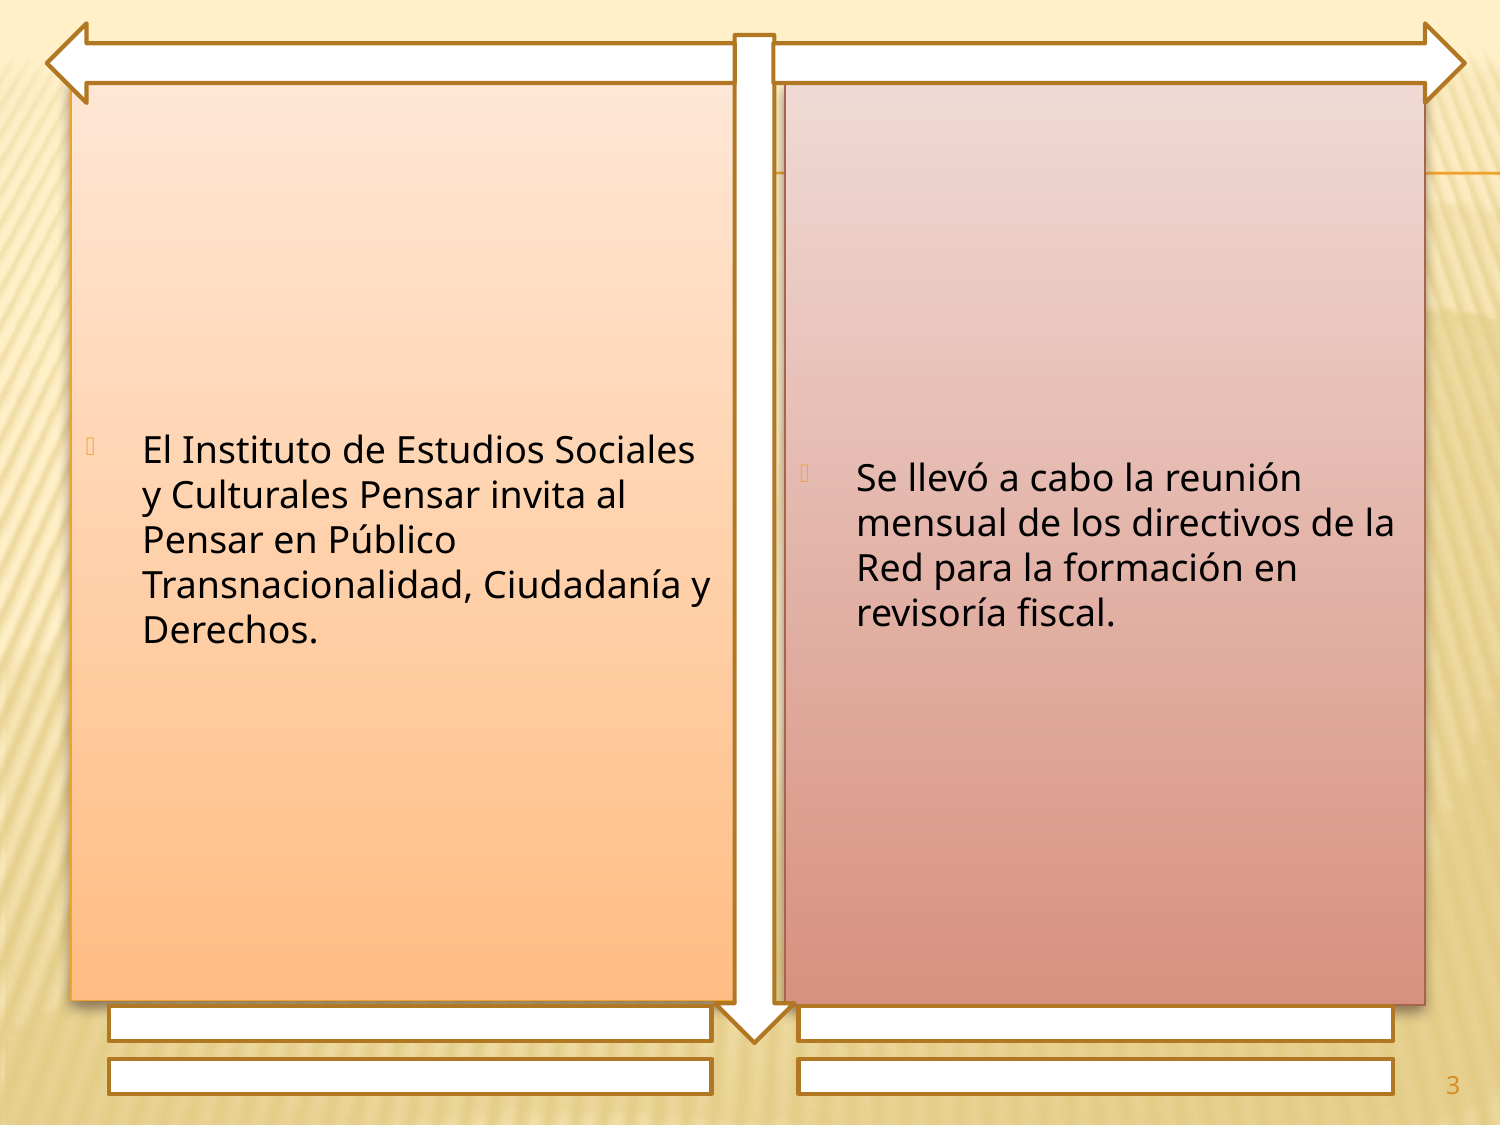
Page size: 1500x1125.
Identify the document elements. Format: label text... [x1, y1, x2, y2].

text_box [796, 1057, 1395, 1096]
text_box [771, 21, 1467, 105]
text_box [712, 32, 797, 1046]
text_box [796, 1004, 1395, 1043]
slide_number 3 [1350, 1062, 1475, 1103]
text_box [44, 21, 737, 105]
list El Instituto de Estudios Sociales y Culturales Pensar invita al Pensar en Público Transnacionalidad, Ciudadanía y Derechos. [70, 86, 732, 1001]
text_box [107, 1004, 714, 1043]
text_box [107, 1057, 714, 1096]
list Se llevó a cabo la reunión mensual de los directivos de la Red para la formación en revisoría fiscal. [784, 86, 1426, 1006]
